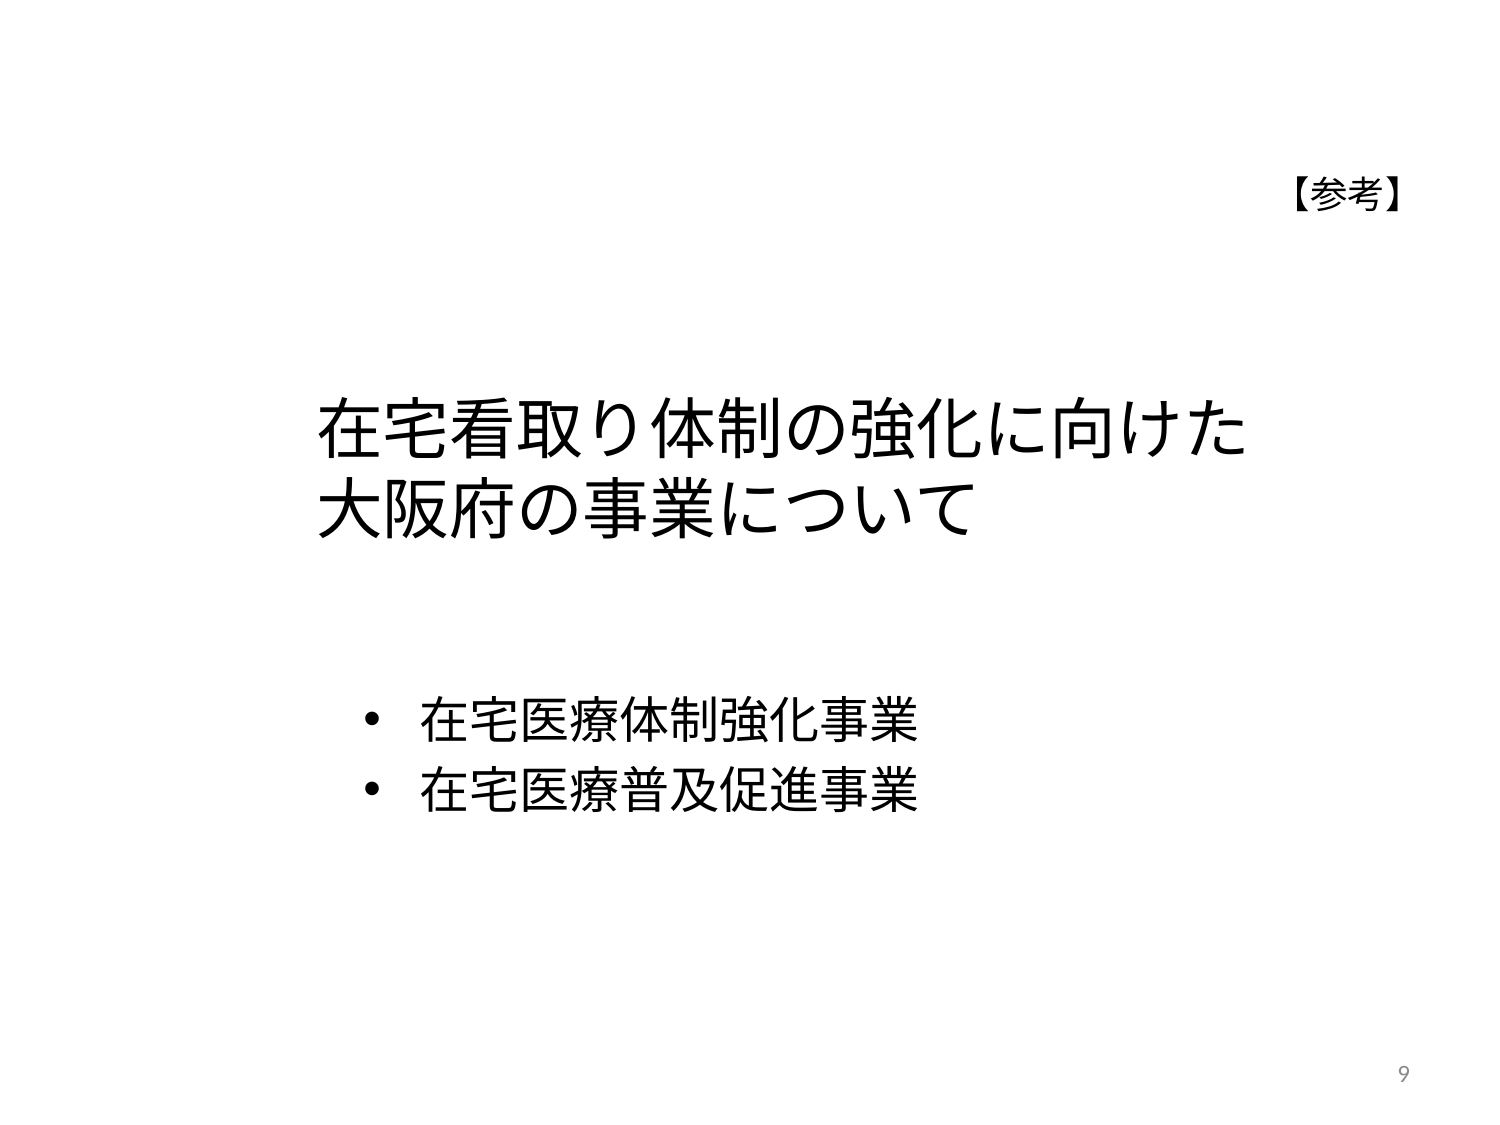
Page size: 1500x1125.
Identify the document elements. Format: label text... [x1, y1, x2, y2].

slide_number 9 [1074, 1042, 1425, 1103]
list 在宅医療体制強化事業 在宅医療普及促進事業 [348, 680, 1199, 839]
title 在宅看取り体制の強化に向けた 大阪府の事業について [301, 373, 1282, 561]
text_box 【参考】 [1257, 163, 1483, 224]
